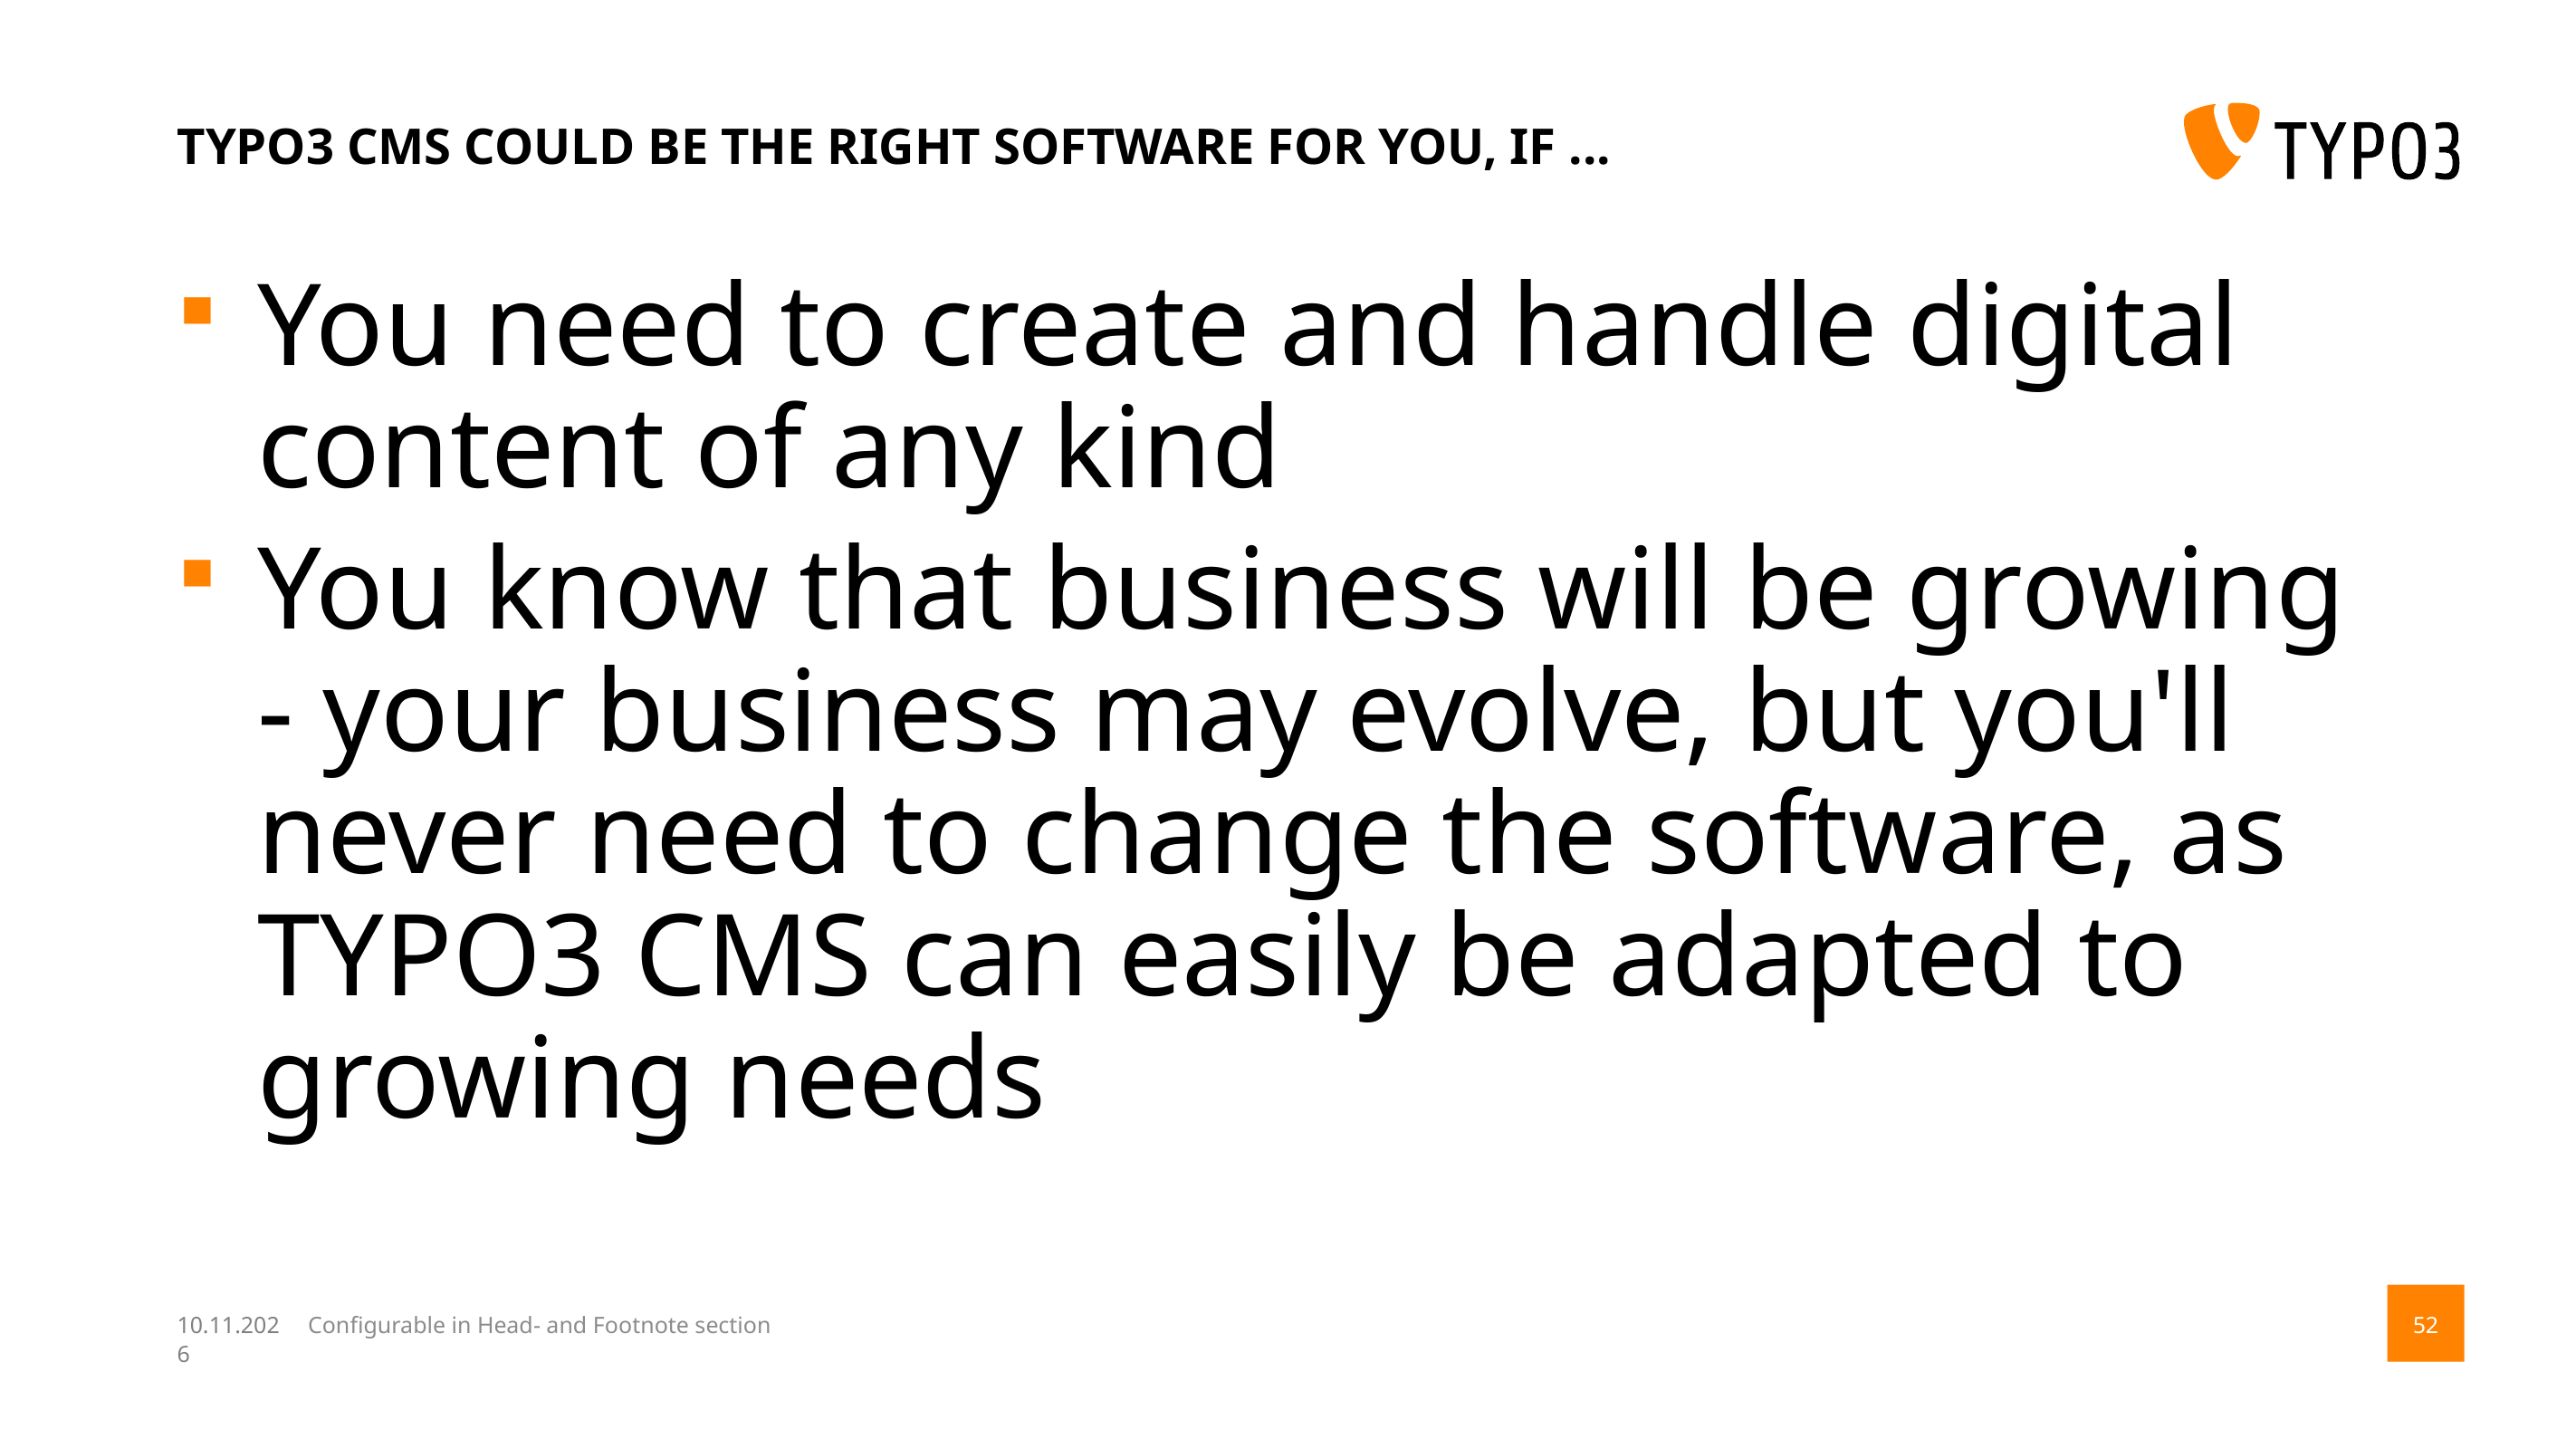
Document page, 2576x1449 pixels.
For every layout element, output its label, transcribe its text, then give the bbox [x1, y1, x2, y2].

slide_number 52 [2387, 1284, 2465, 1362]
title TYPO3 CMS could be the right software for you, if ... [177, 121, 2026, 176]
footer Configurable in Head- and Footnote section [308, 1284, 1288, 1362]
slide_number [177, 1284, 287, 1362]
list You need to create and handle digital content of any kind You know that business will be growing - your business may evolve, but you'll never need to change the software, as TYPO3 CMS can easily be adapted to growing needs [177, 267, 2399, 1169]
